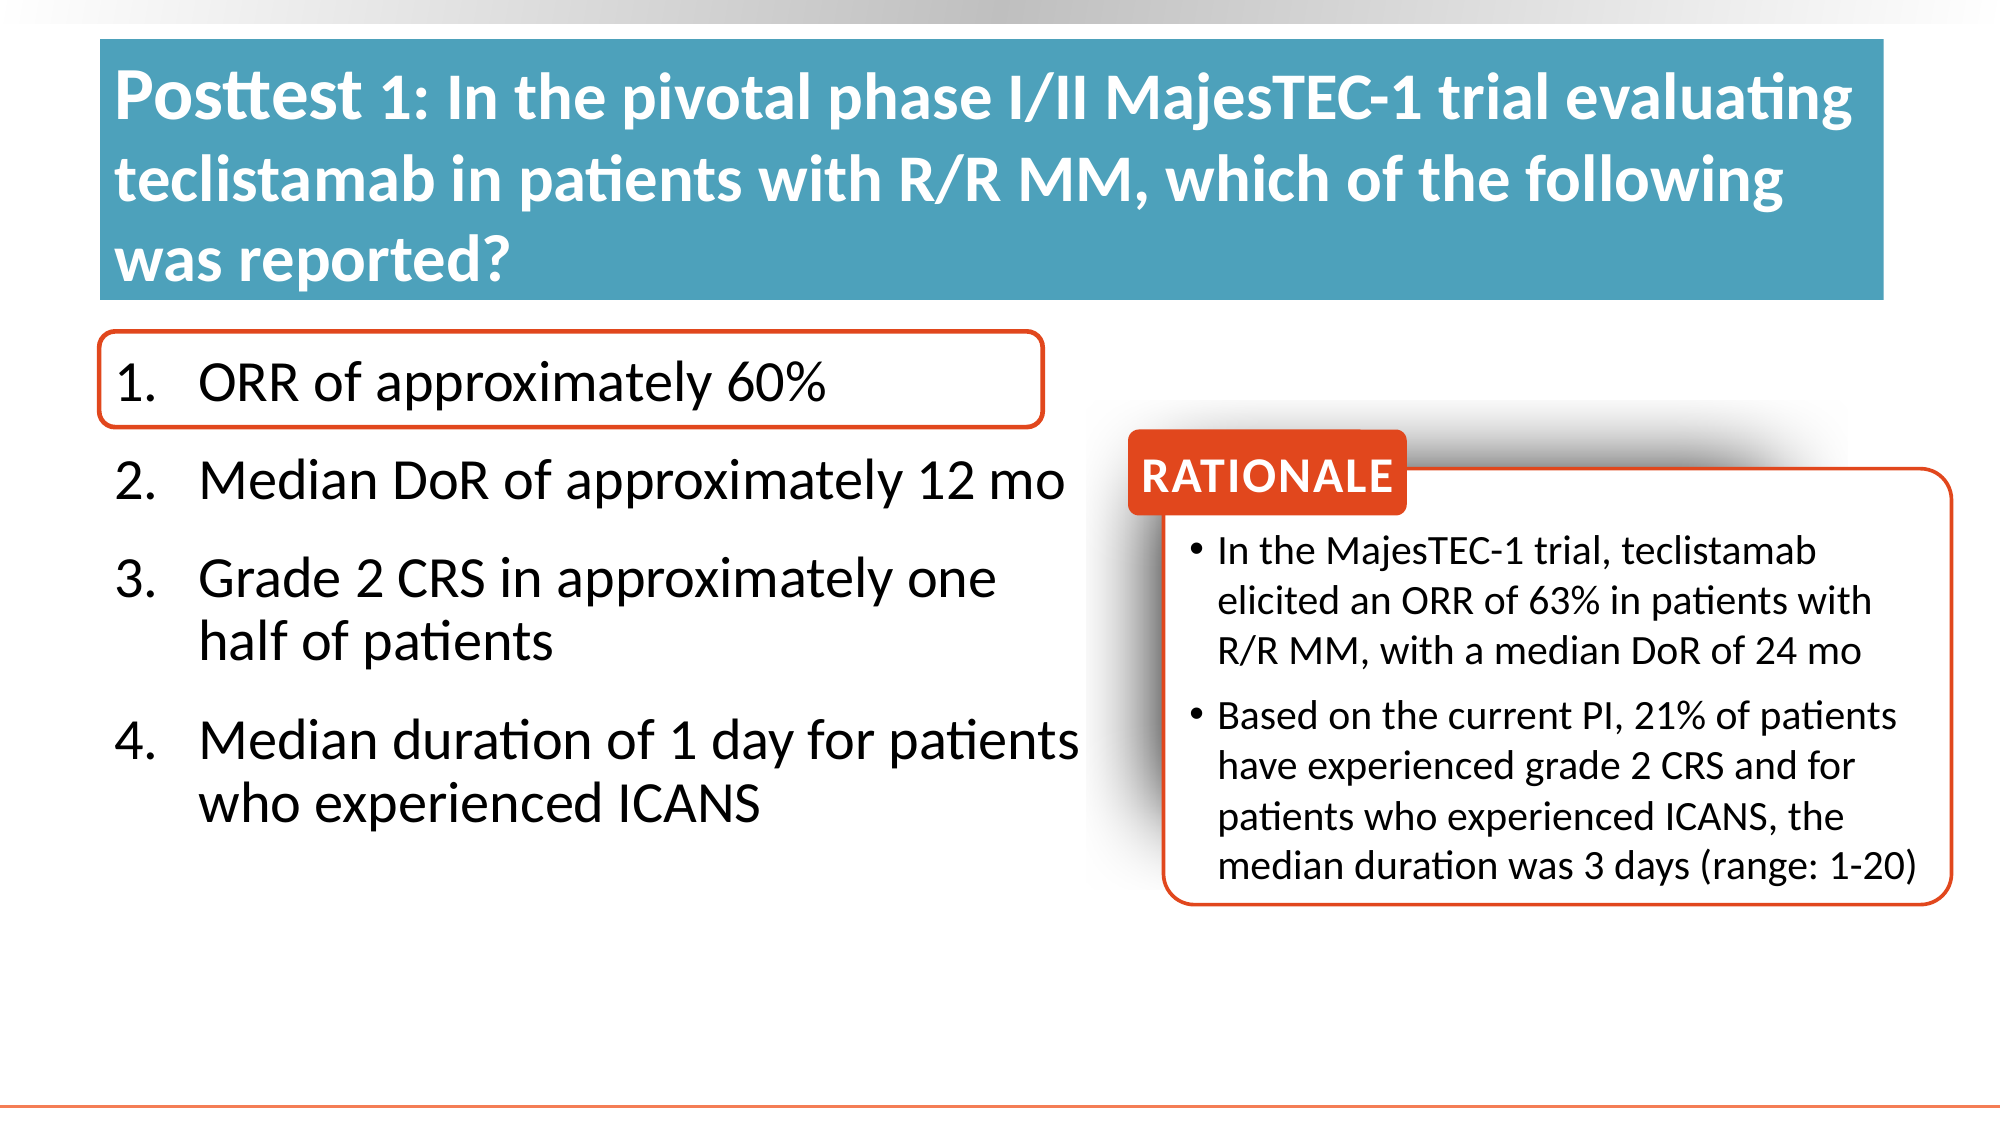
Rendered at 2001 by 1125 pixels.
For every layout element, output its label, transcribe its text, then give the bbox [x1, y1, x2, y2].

list ORR of approximately 60% Median DoR of approximately 12 mo Grade 2 CRS in approximately one half of patients Median duration of 1 day for patients who experienced ICANS [99, 343, 1113, 1012]
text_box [1127, 429, 1952, 909]
text_box [99, 331, 1043, 428]
title Posttest 1: In the pivotal phase I/II MajesTEC-1 trial evaluating teclistamab in patients with R/R MM, which of the following was reported? [100, 39, 1884, 300]
